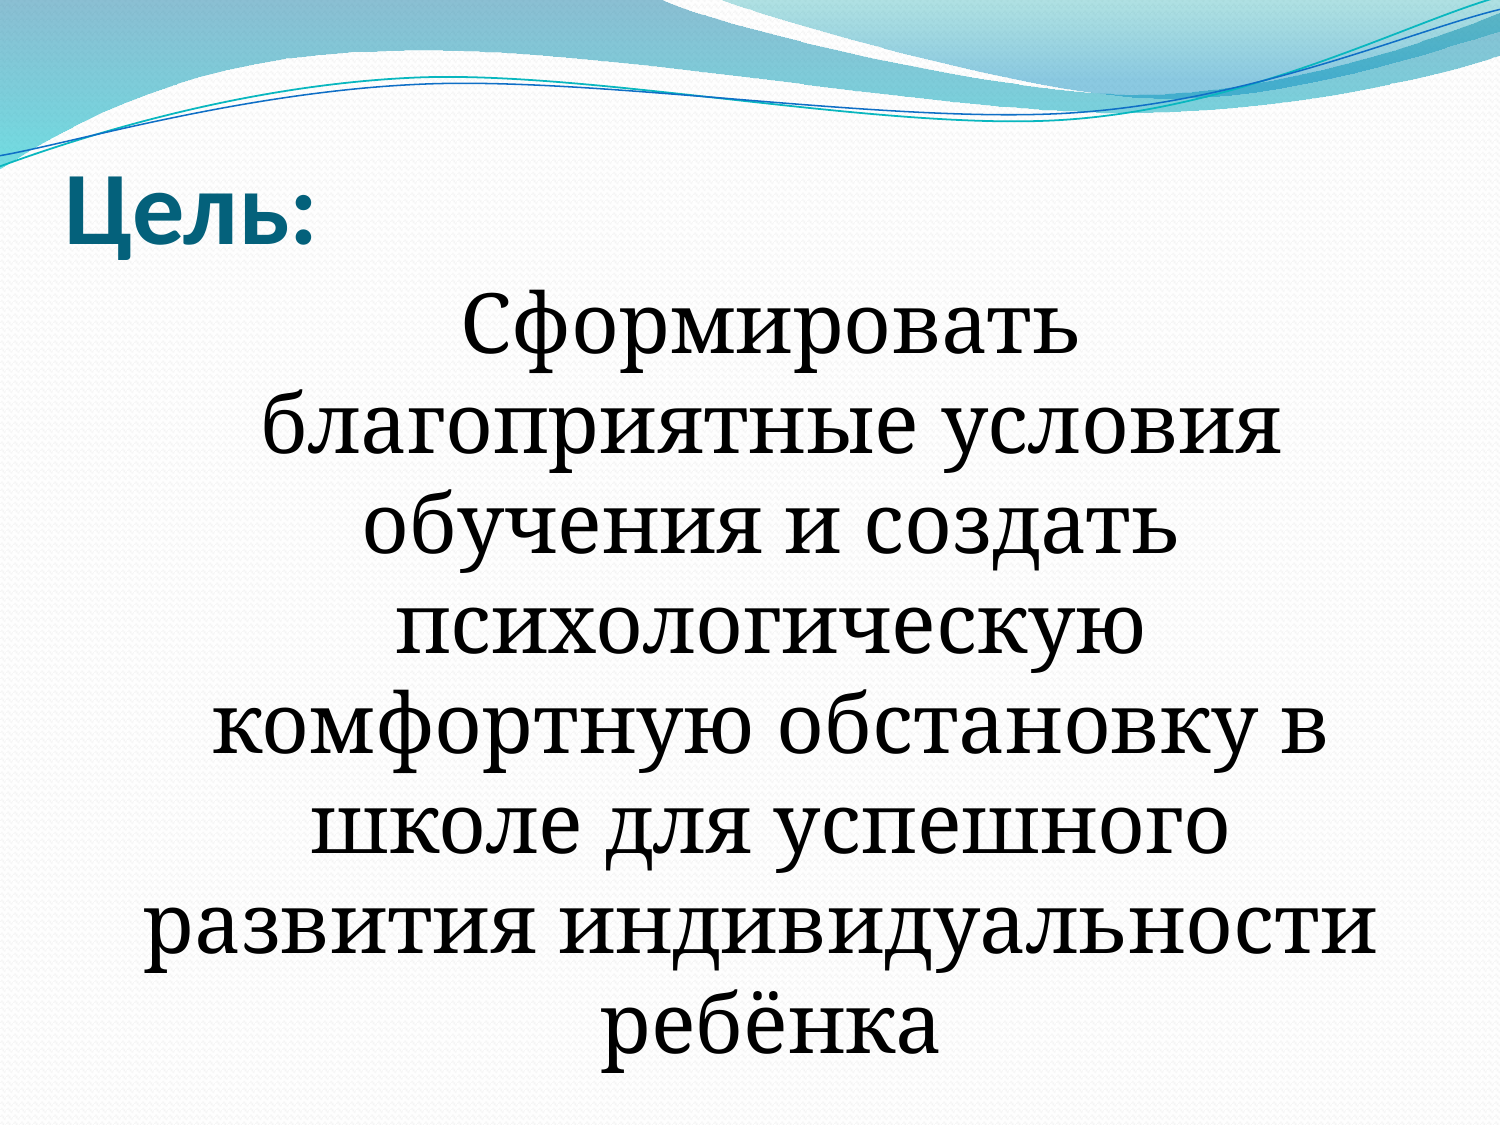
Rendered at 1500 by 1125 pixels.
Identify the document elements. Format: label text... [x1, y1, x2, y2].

title Цель: [64, 89, 1416, 266]
list Сформировать благоприятные условия обучения и создать психологическую комфортную обстановку в школе для успешного развития индивидуальности ребёнка [74, 262, 1424, 1006]
